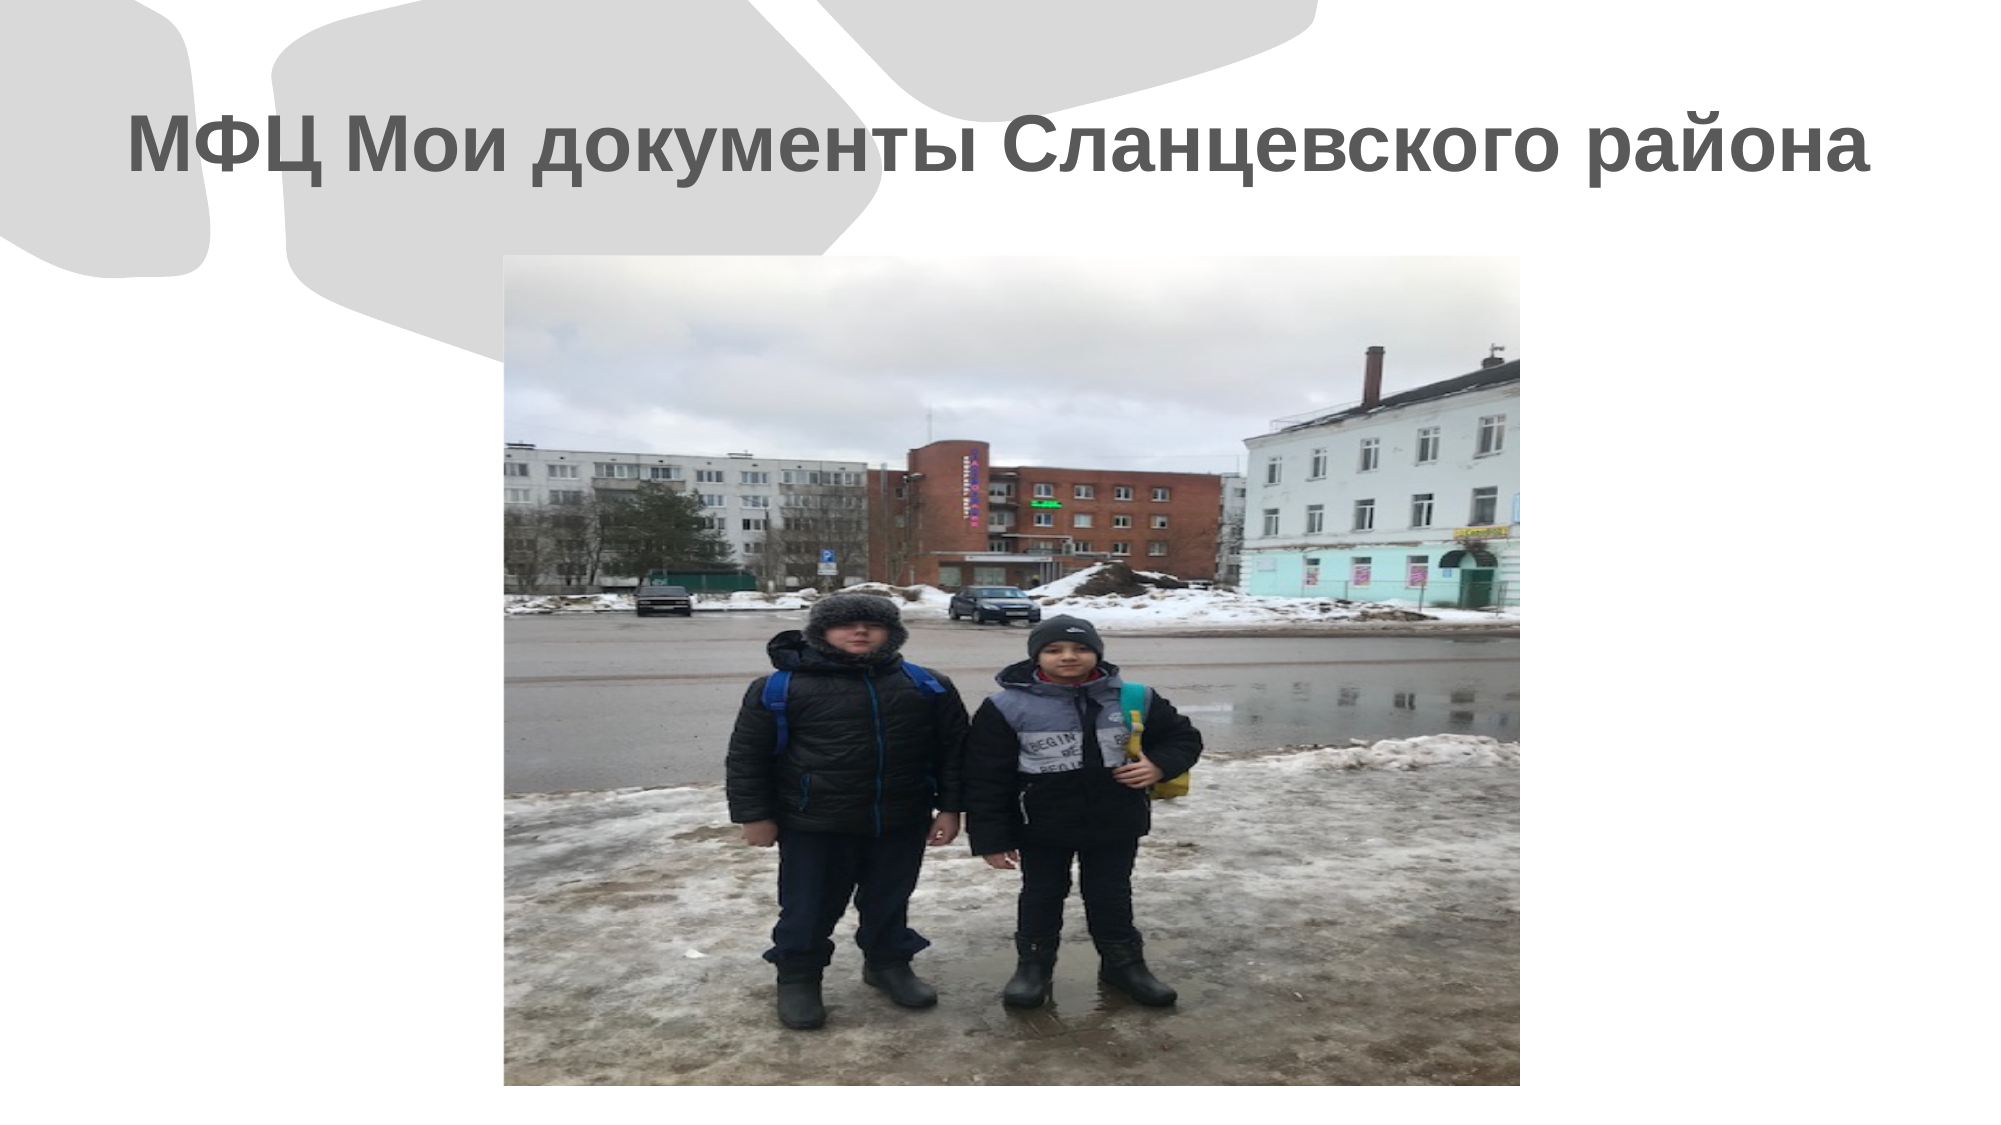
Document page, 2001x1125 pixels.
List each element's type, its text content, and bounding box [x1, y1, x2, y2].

title МФЦ Мои документы Сланцевского района [99, 45, 1900, 233]
picture [505, 162, 1520, 1125]
